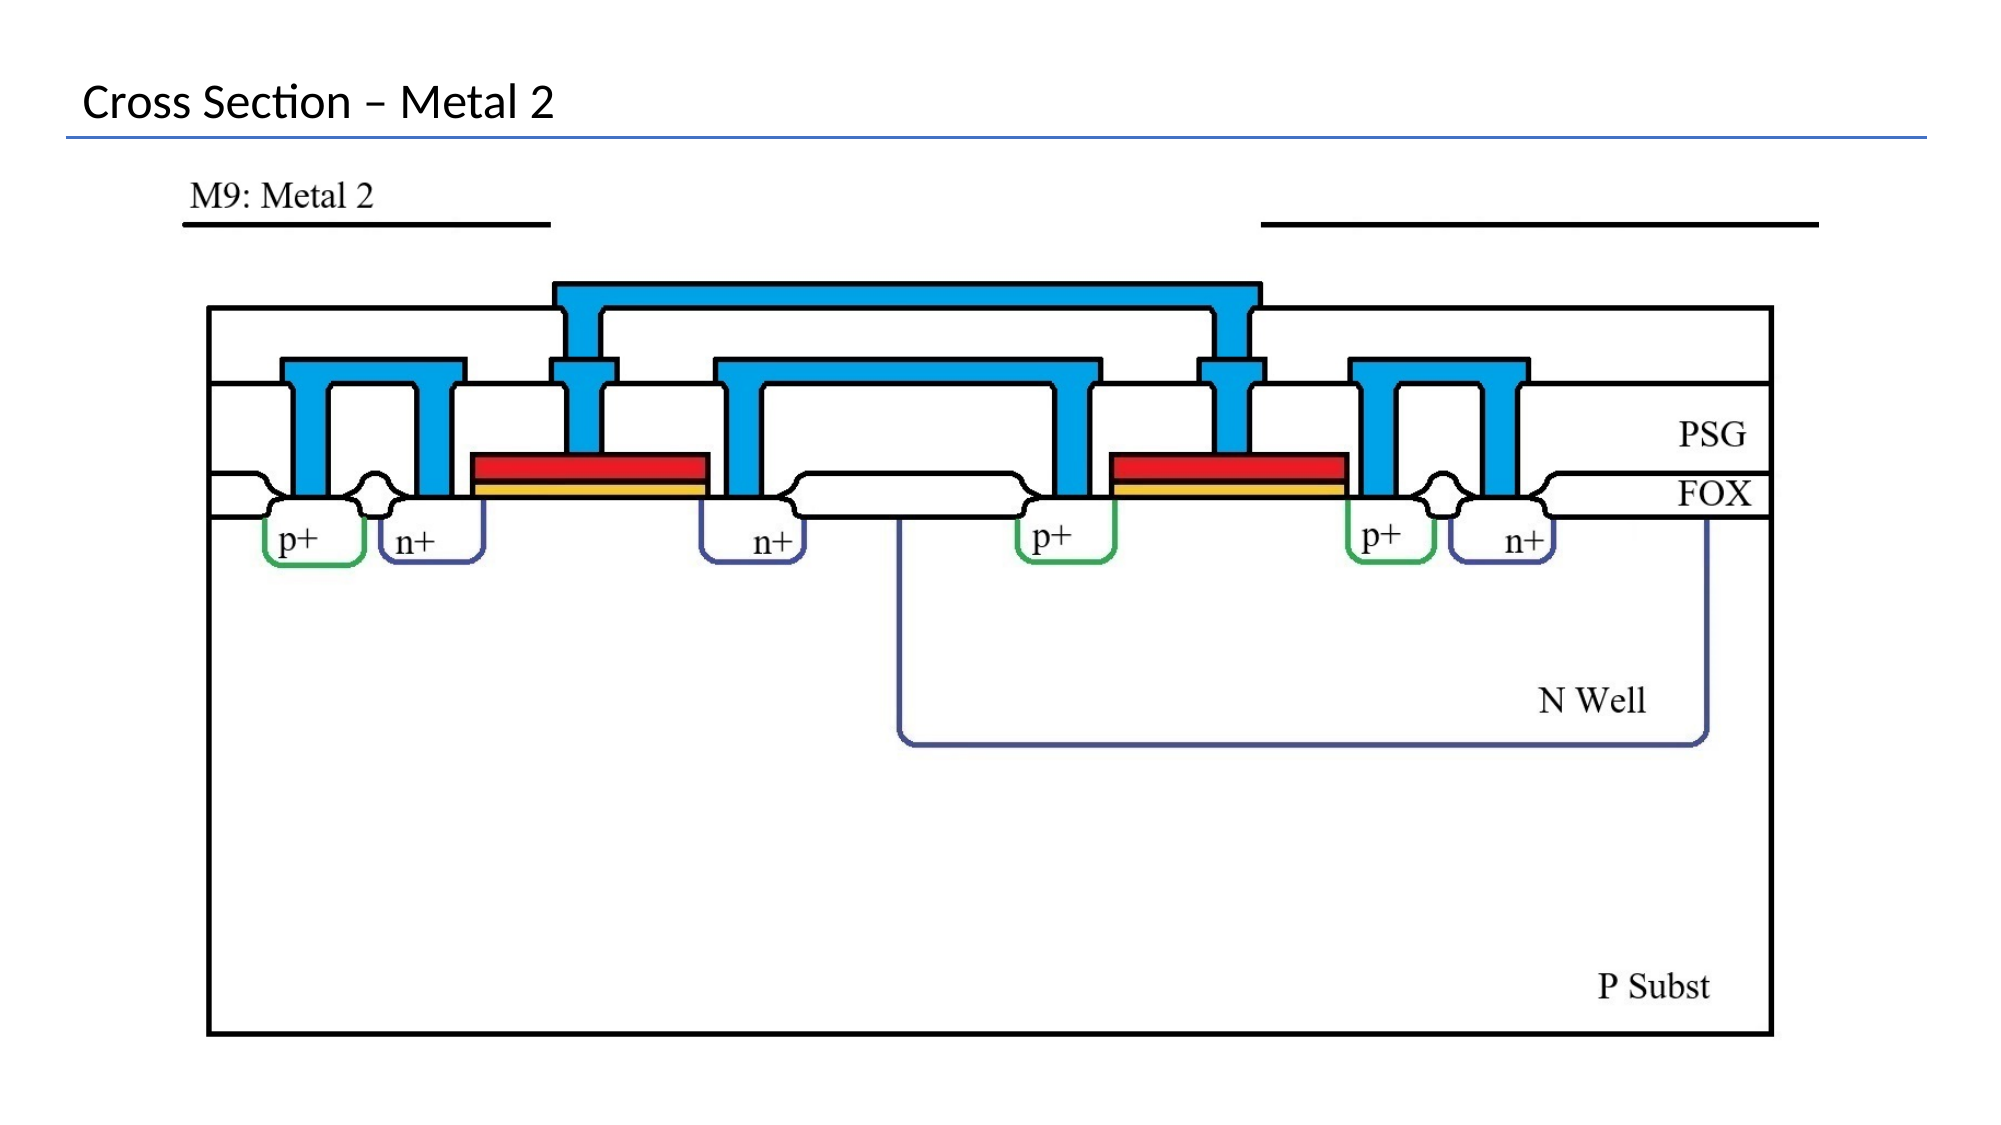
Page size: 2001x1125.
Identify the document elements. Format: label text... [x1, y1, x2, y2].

text_box Cross Section – Metal 2 [68, 61, 571, 137]
picture [179, 164, 1819, 1062]
